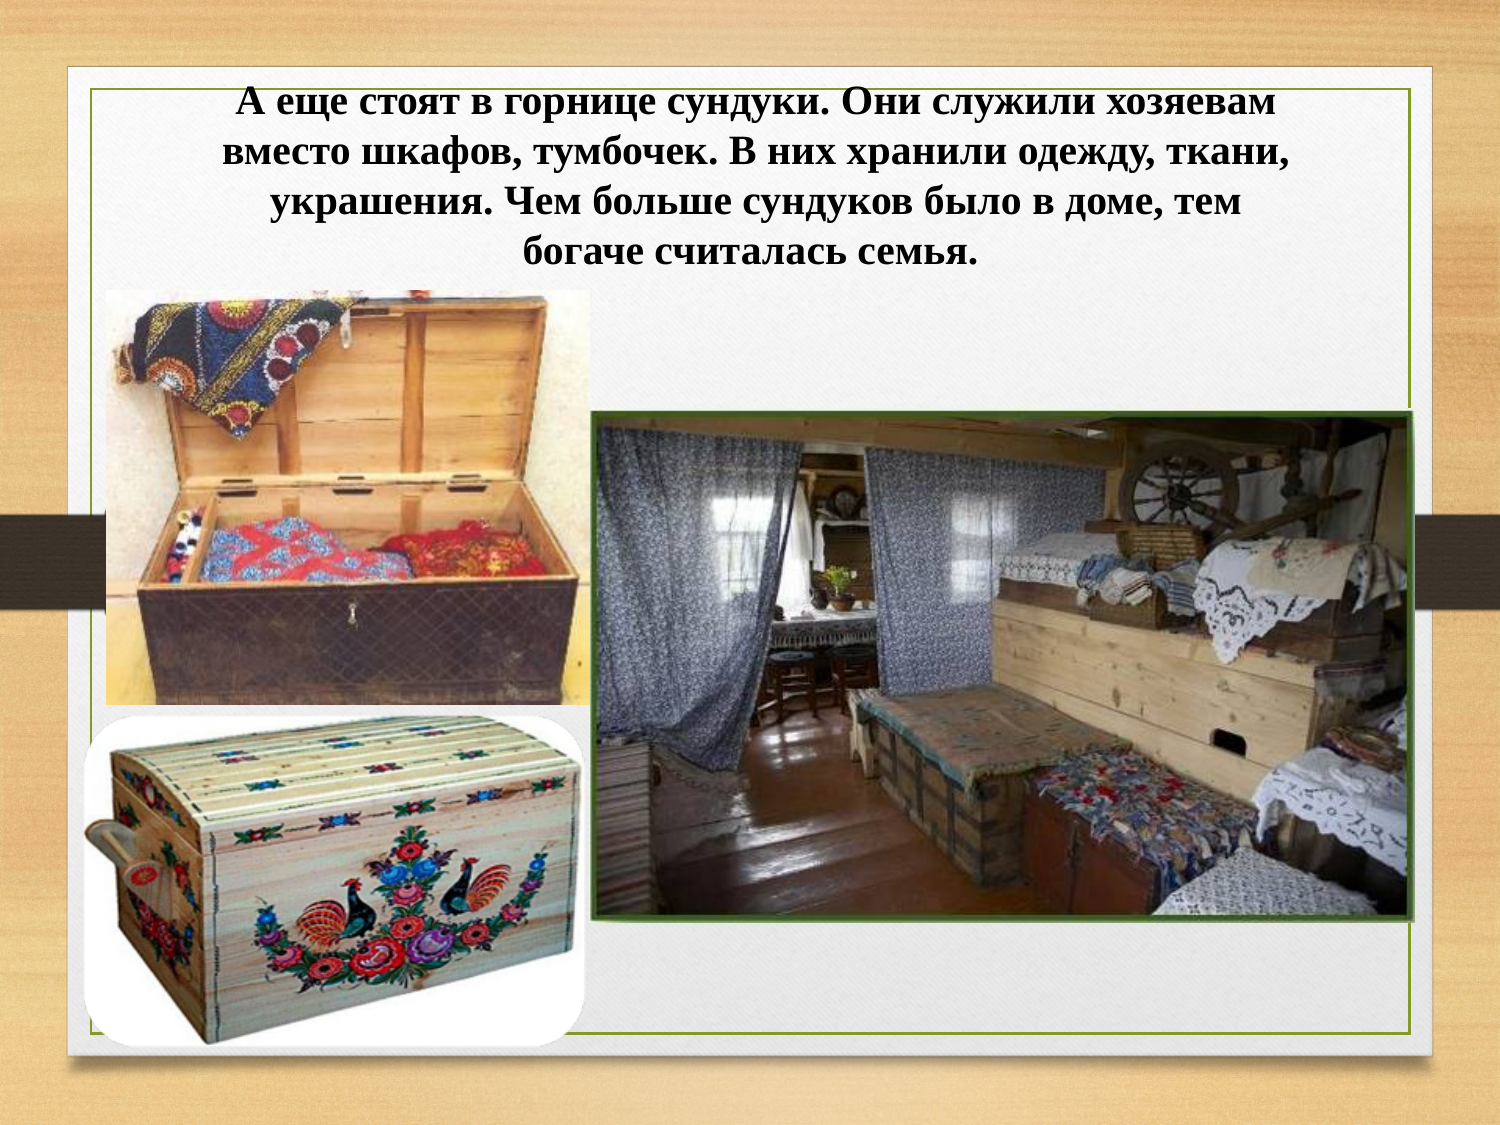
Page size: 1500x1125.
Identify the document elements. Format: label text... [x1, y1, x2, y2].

picture [0, 0, 1500, 1125]
title А еще стоят в горнице сундуки. Они служили хозяевам вместо шкафов, тумбочек. В них хранили одежду, ткани, украшения. Чем больше сундуков было в доме, тем богаче считалась семья. [206, 89, 1306, 256]
